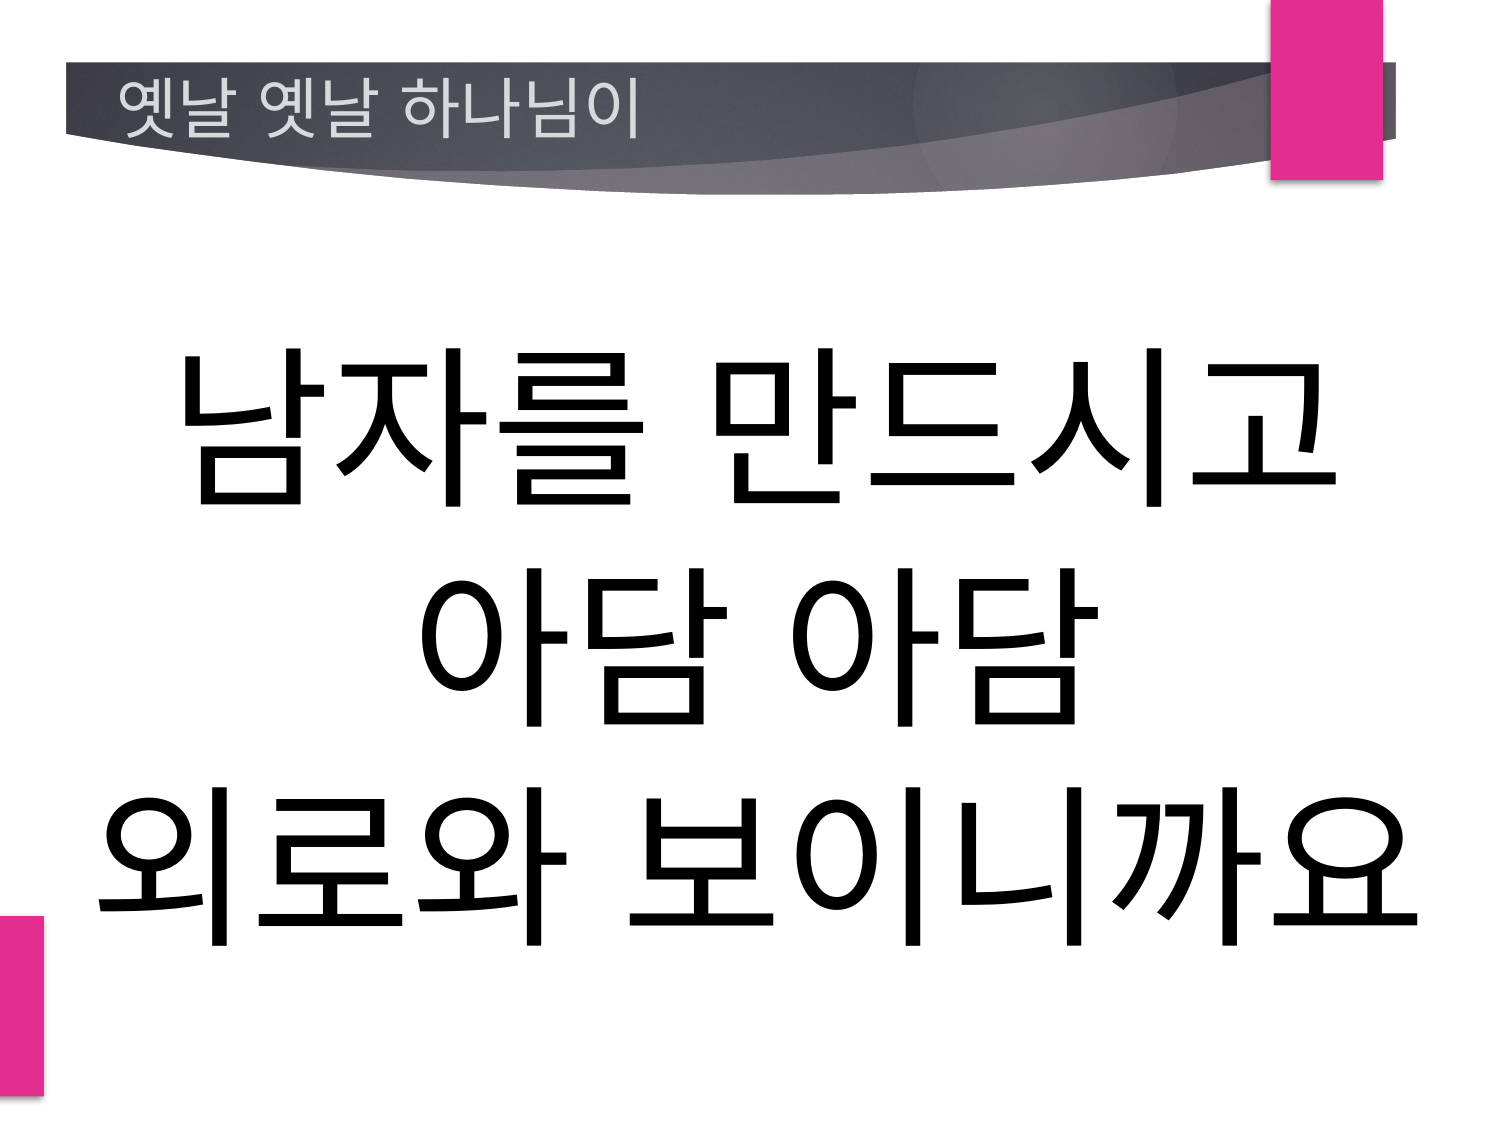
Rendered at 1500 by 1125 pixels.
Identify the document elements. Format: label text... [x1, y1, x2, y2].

title 옛날 옛날 하나님이 [100, 48, 1142, 165]
list 남자를 만드시고 아담 아담 외로와 보이니까요 [27, 311, 1489, 1058]
